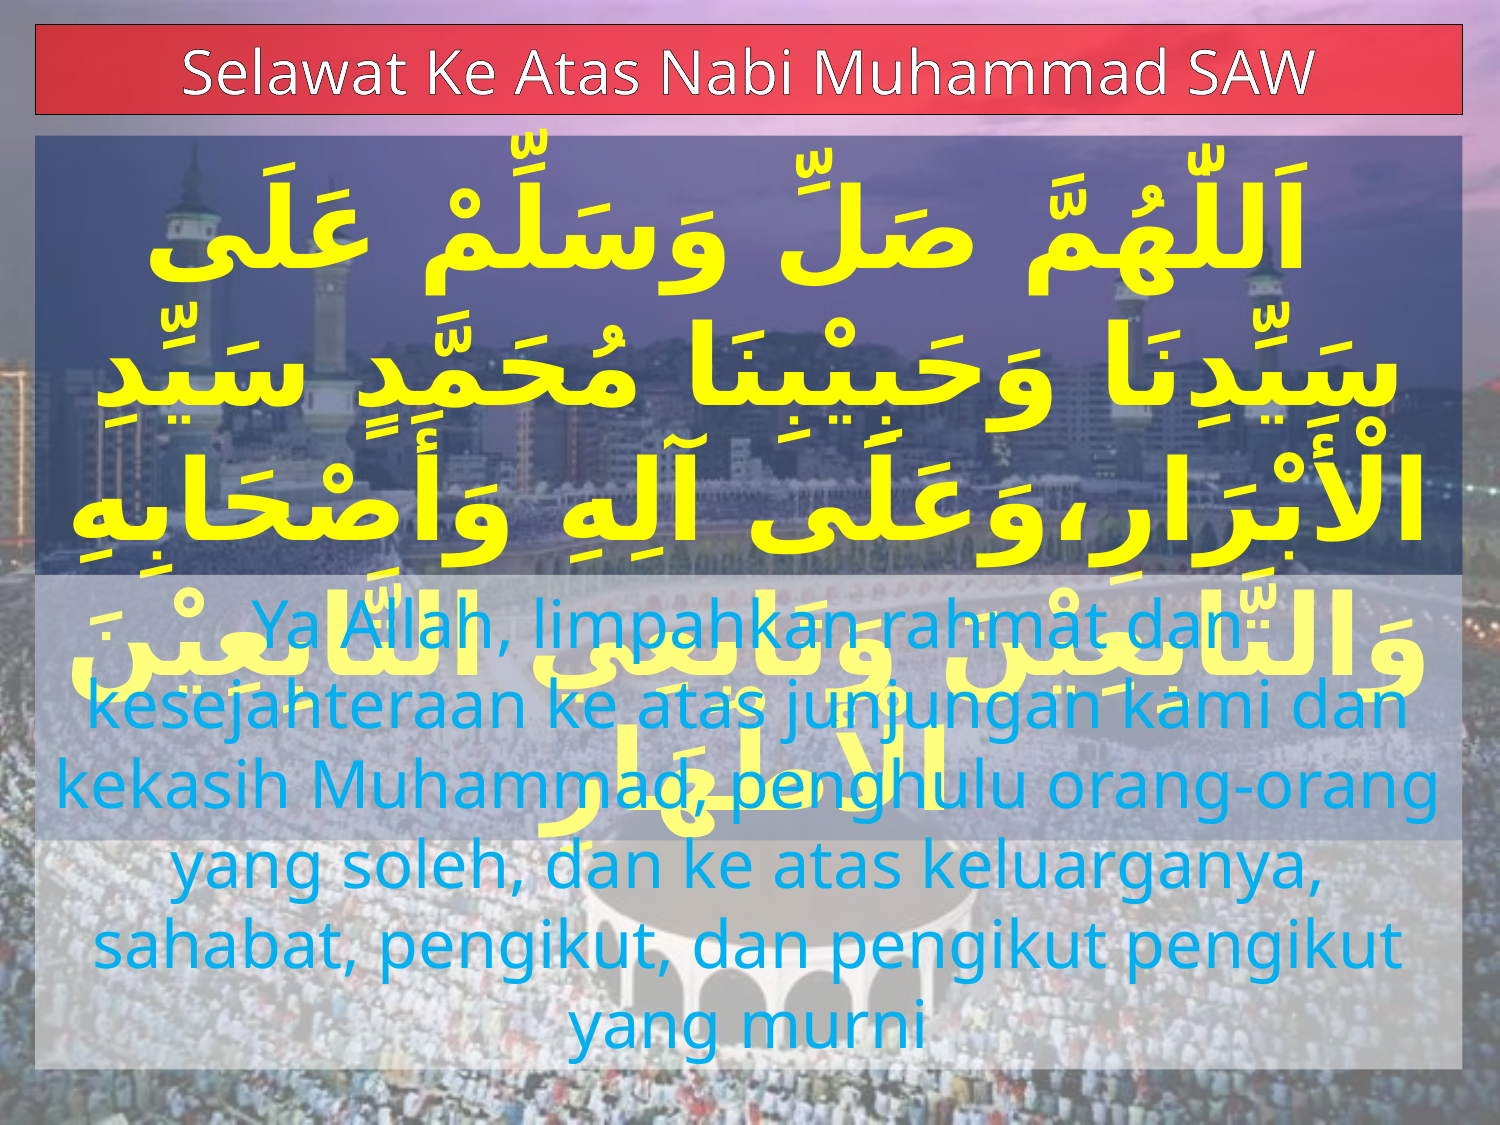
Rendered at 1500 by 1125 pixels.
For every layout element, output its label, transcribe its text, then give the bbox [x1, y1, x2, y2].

text_box اَللّٰهُمَّ صَلِّ وَسَلِّمْ عَلَى سَيِّدِنَا وَحَبِيْبِنَا مُحَمَّدٍ سَيِّدِ الْأَبْرَارِ،وَعَلَى آلِهِ وَأَصْحَابِهِ وَالتَّابِعِيْنَ وَتَابِعِي التَّابِعِيْنَ الْأَطْهَارِ [35, 135, 1463, 574]
text_box Selawat Ke Atas Nabi Muhammad SAW [35, 24, 1463, 115]
text_box Ya Allah, limpahkan rahmat dan kesejahteraan ke atas junjungan kami dan kekasih Muhammad, penghulu orang-orang yang soleh, dan ke atas keluarganya, sahabat, pengikut, dan pengikut pengikut yang murni [35, 574, 1463, 1070]
